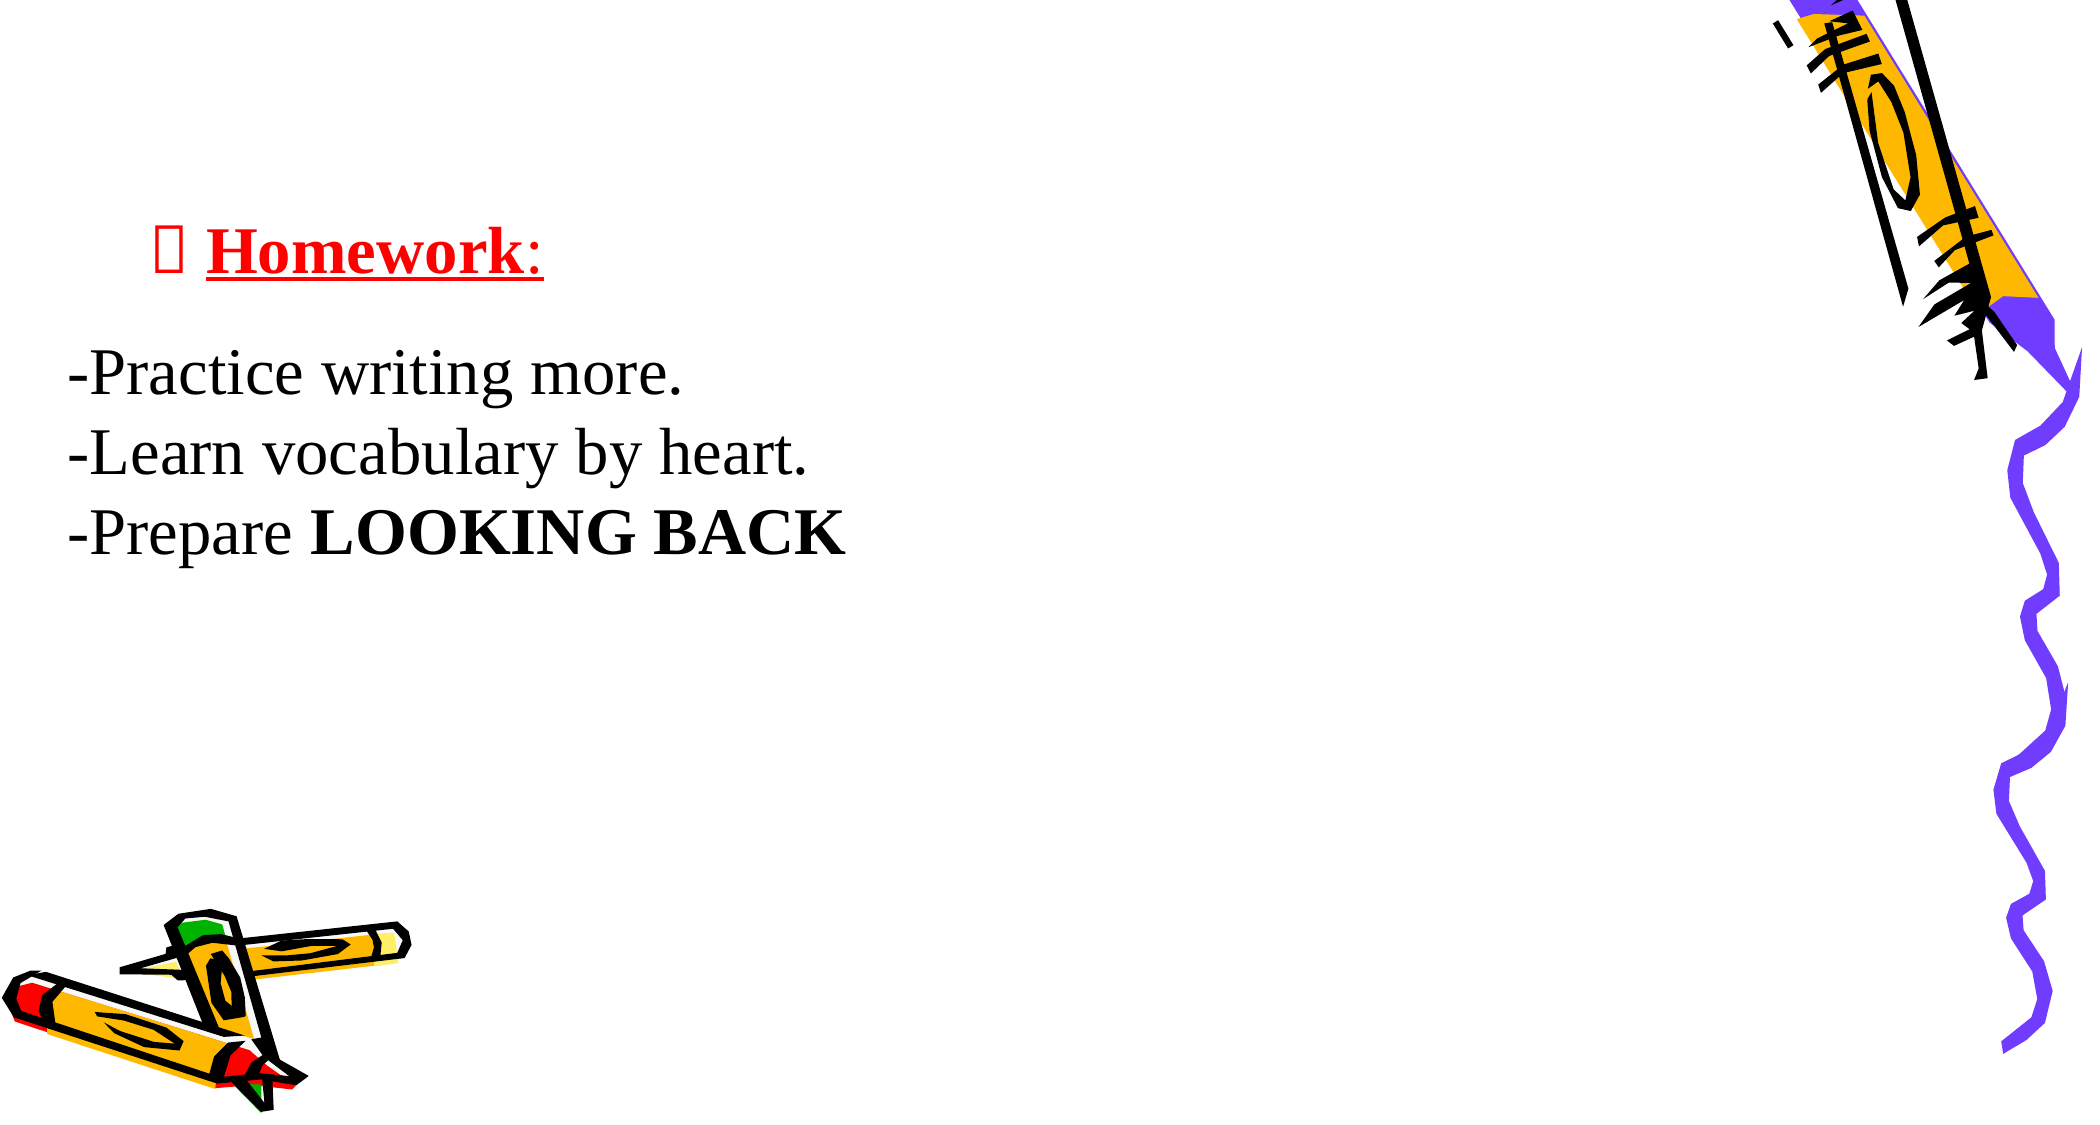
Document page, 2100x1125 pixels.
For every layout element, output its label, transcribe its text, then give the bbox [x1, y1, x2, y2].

text_box  Homework: [65, 199, 1343, 294]
title -Practice writing more. -Learn vocabulary by heart. -Prepare LOOKING BACK [52, 319, 2030, 575]
text_box [122, 262, 1995, 319]
